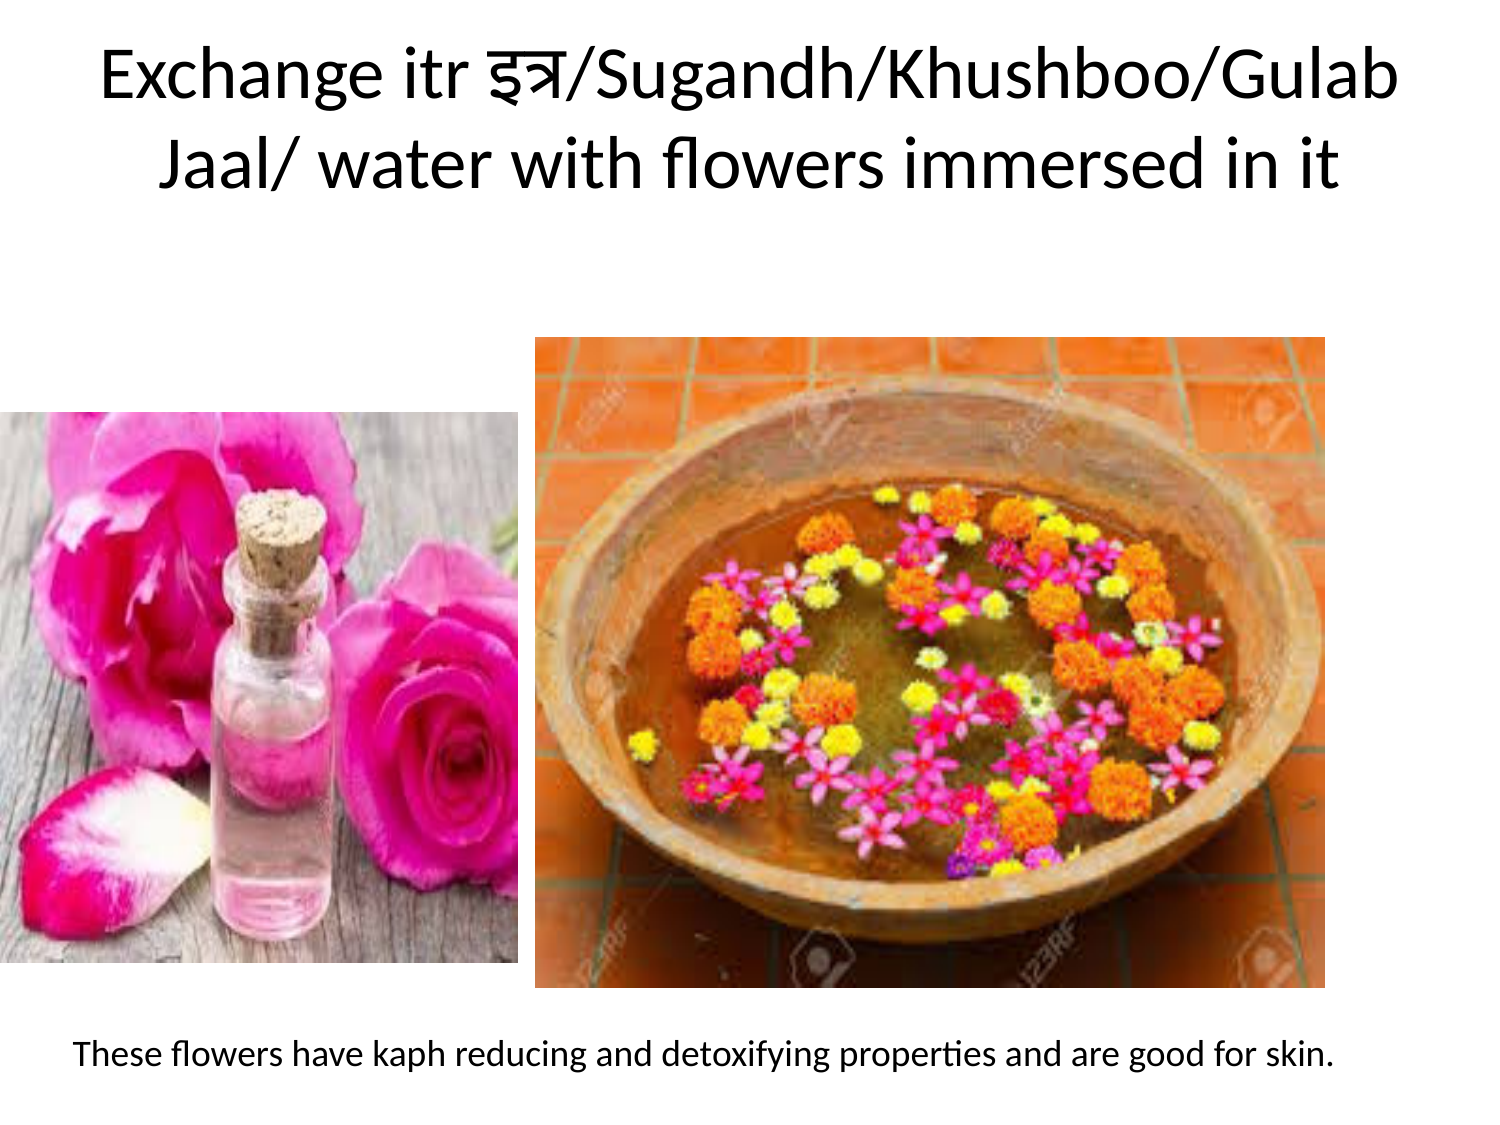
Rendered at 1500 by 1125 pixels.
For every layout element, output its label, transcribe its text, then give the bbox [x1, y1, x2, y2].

text_box These flowers have kaph reducing and detoxifying properties and are good for skin. [57, 1021, 1408, 1082]
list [534, 337, 1326, 988]
picture [0, 412, 518, 963]
title Exchange itr इत्र/Sugandh/Khushboo/Gulab Jaal/ water with flowers immersed in it [75, 0, 1425, 338]
